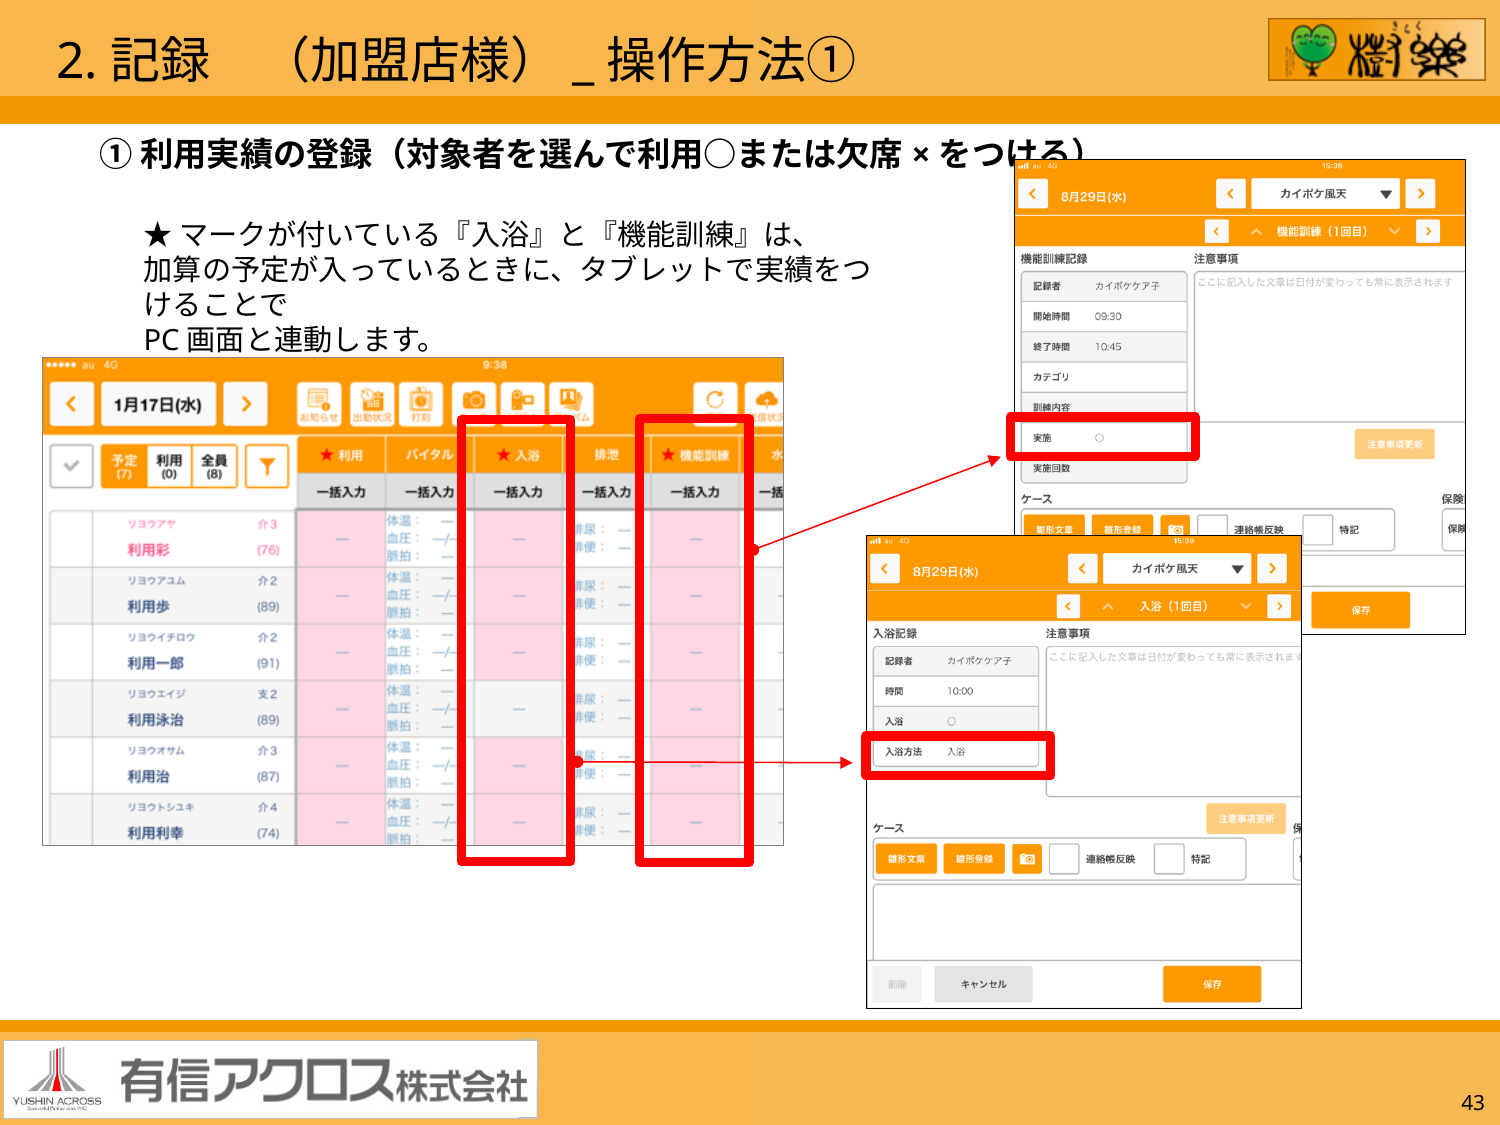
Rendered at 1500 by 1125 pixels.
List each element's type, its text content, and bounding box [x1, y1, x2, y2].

picture [0, 0, 1500, 124]
text_box ① 利用実績の登録（対象者を選んで利用○または欠席×をつける） [51, 125, 1485, 181]
picture [866, 159, 1467, 1010]
picture [42, 356, 784, 846]
text_box ★マークが付いている『入浴』と『機能訓練』は、 加算の予定が入っているときに、タブレットで実績をつけることで PC画面と連動します。 [128, 209, 898, 364]
slide_number 42 [1340, 1082, 1500, 1125]
picture [0, 1020, 1500, 1125]
text_box [639, 854, 749, 863]
text_box [461, 854, 571, 862]
text_box 2.記録 （加盟店様）_操作方法① [41, 20, 1317, 97]
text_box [752, 456, 1002, 551]
